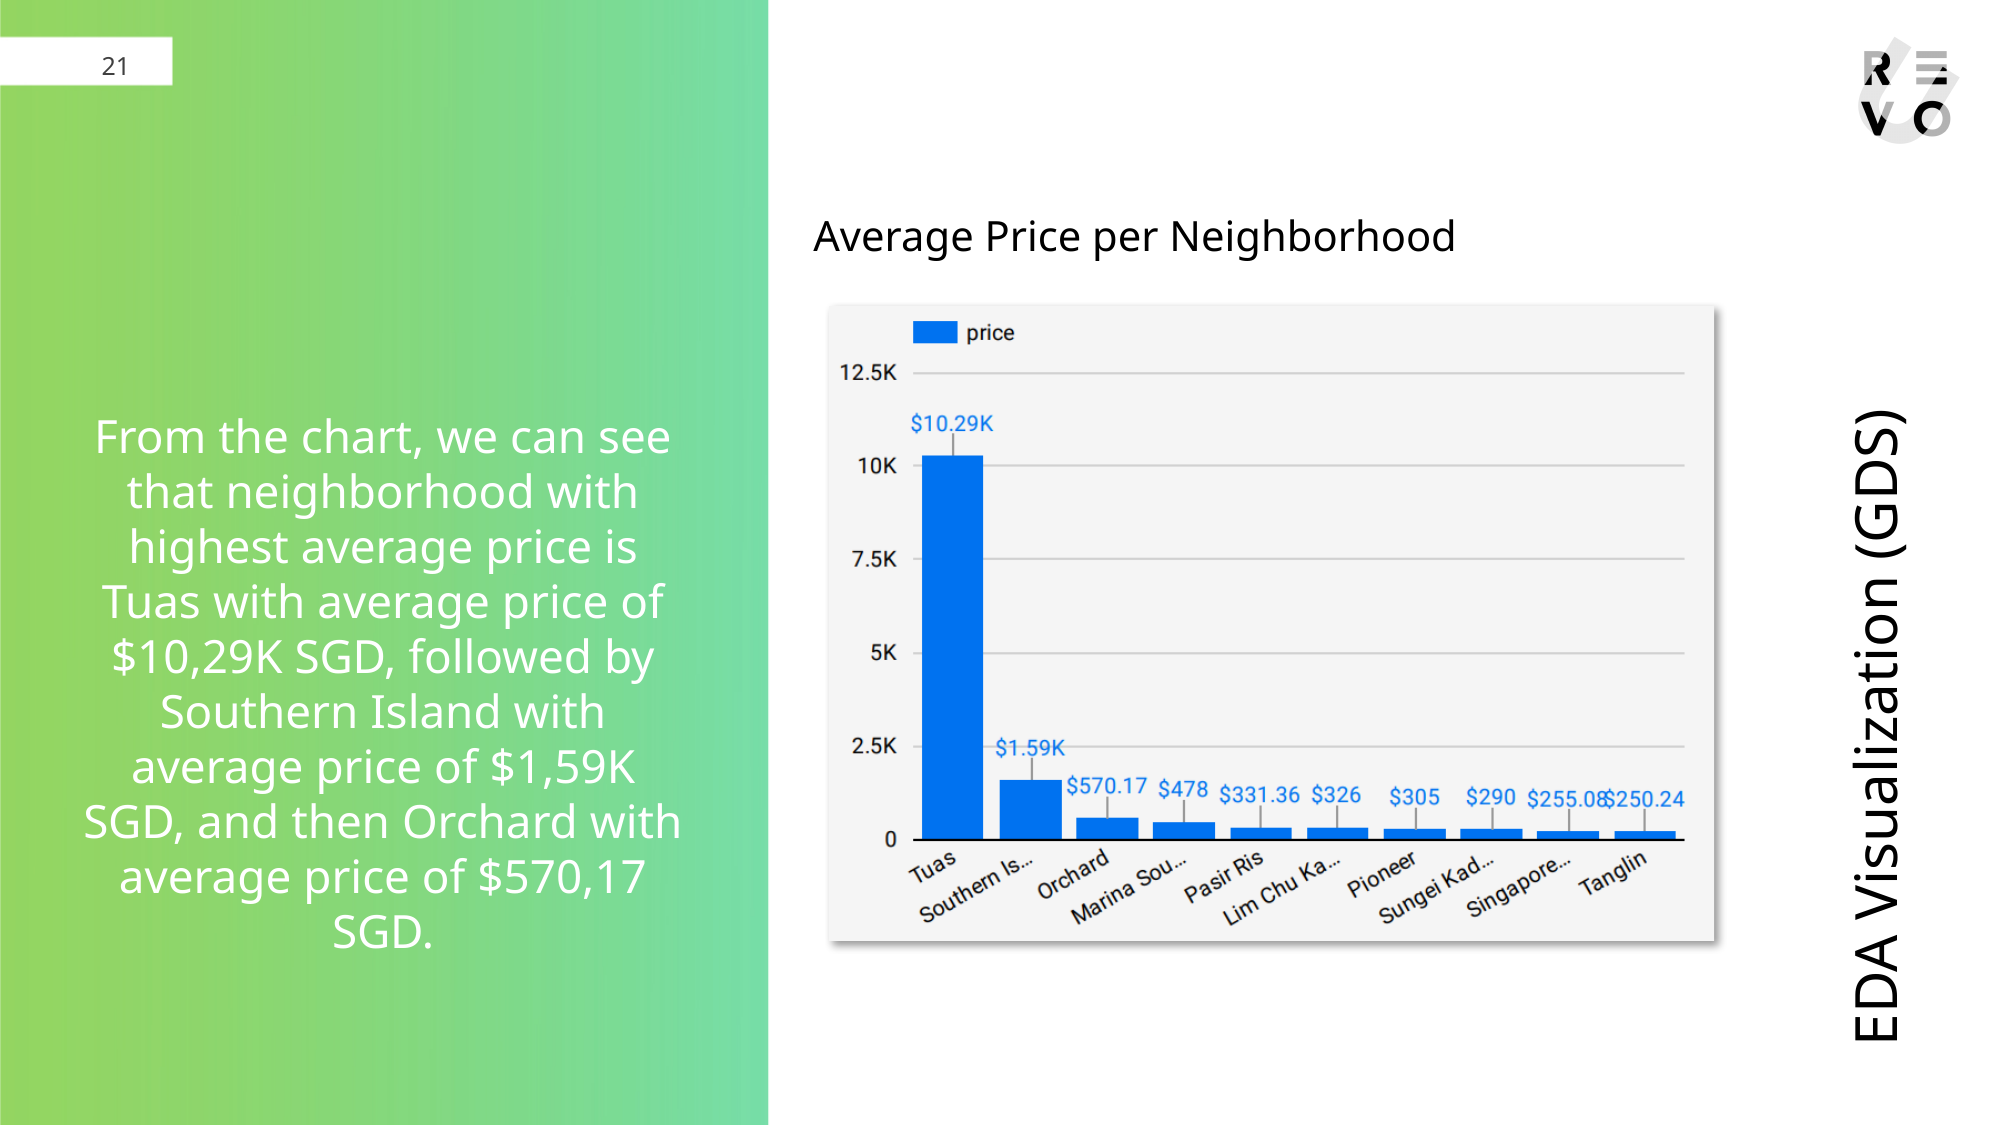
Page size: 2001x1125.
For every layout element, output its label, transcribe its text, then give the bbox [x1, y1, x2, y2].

text_box From the chart, we can see that neighborhood with highest average price is Tuas with average price of $10,29K SGD, followed by Southern Island with average price of $1,59K SGD, and then Orchard with average price of $570,17 SGD. [65, 400, 701, 965]
picture [0, 0, 2001, 1125]
text_box Average Price per Neighborhood [798, 184, 1739, 292]
text_box 21 [65, 36, 167, 97]
title EDA Visualization (GDS) [1825, 198, 1933, 1062]
